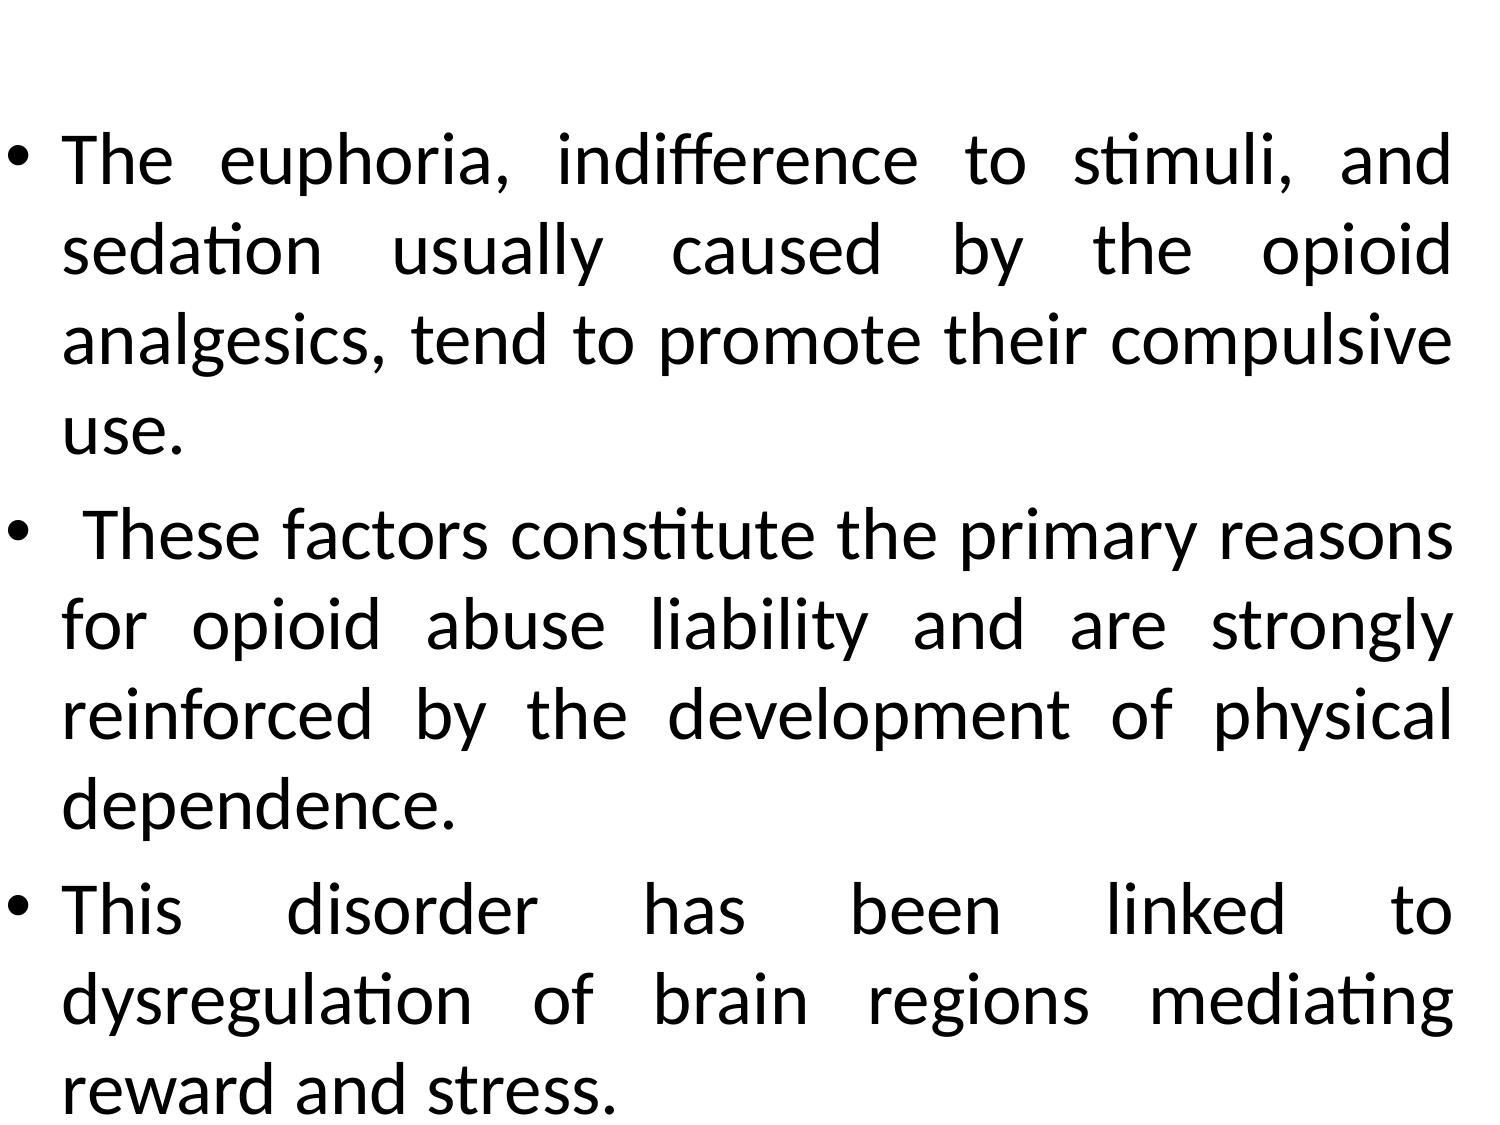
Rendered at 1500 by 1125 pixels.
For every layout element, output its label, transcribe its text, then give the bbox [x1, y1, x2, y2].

list The euphoria, indifference to stimuli, and sedation usually caused by the opioid analgesics, tend to promote their compulsive use. These factors constitute the primary reasons for opioid abuse liability and are strongly reinforced by the development of physical dependence. This disorder has been linked to dysregulation of brain regions mediating reward and stress. [0, 0, 1471, 740]
